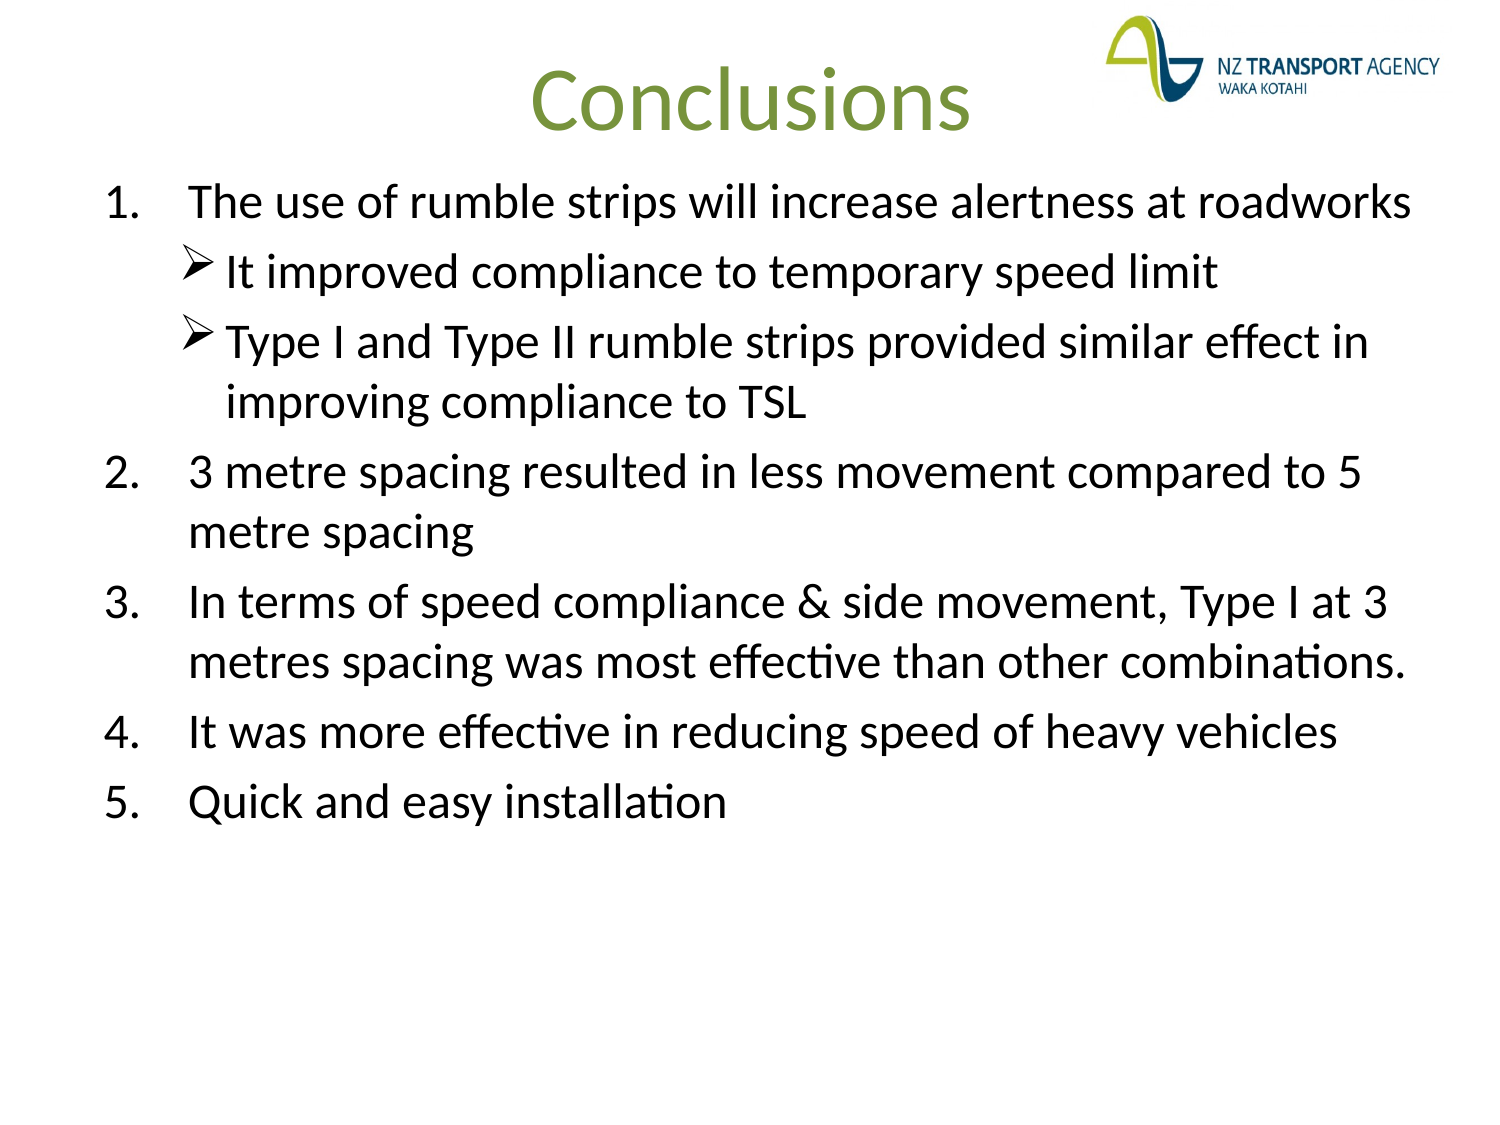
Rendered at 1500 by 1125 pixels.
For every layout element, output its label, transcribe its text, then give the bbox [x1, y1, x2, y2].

picture [1092, 0, 1454, 119]
title Conclusions [76, 0, 1427, 188]
list The use of rumble strips will increase alertness at roadworks It improved compliance to temporary speed limit Type I and Type II rumble strips provided similar effect in improving compliance to TSL 3 metre spacing resulted in less movement compared to 5 metre spacing In terms of speed compliance & side movement, Type I at 3 metres spacing was most effective than other combinations. It was more effective in reducing speed of heavy vehicles Quick and easy installation [88, 160, 1439, 1125]
